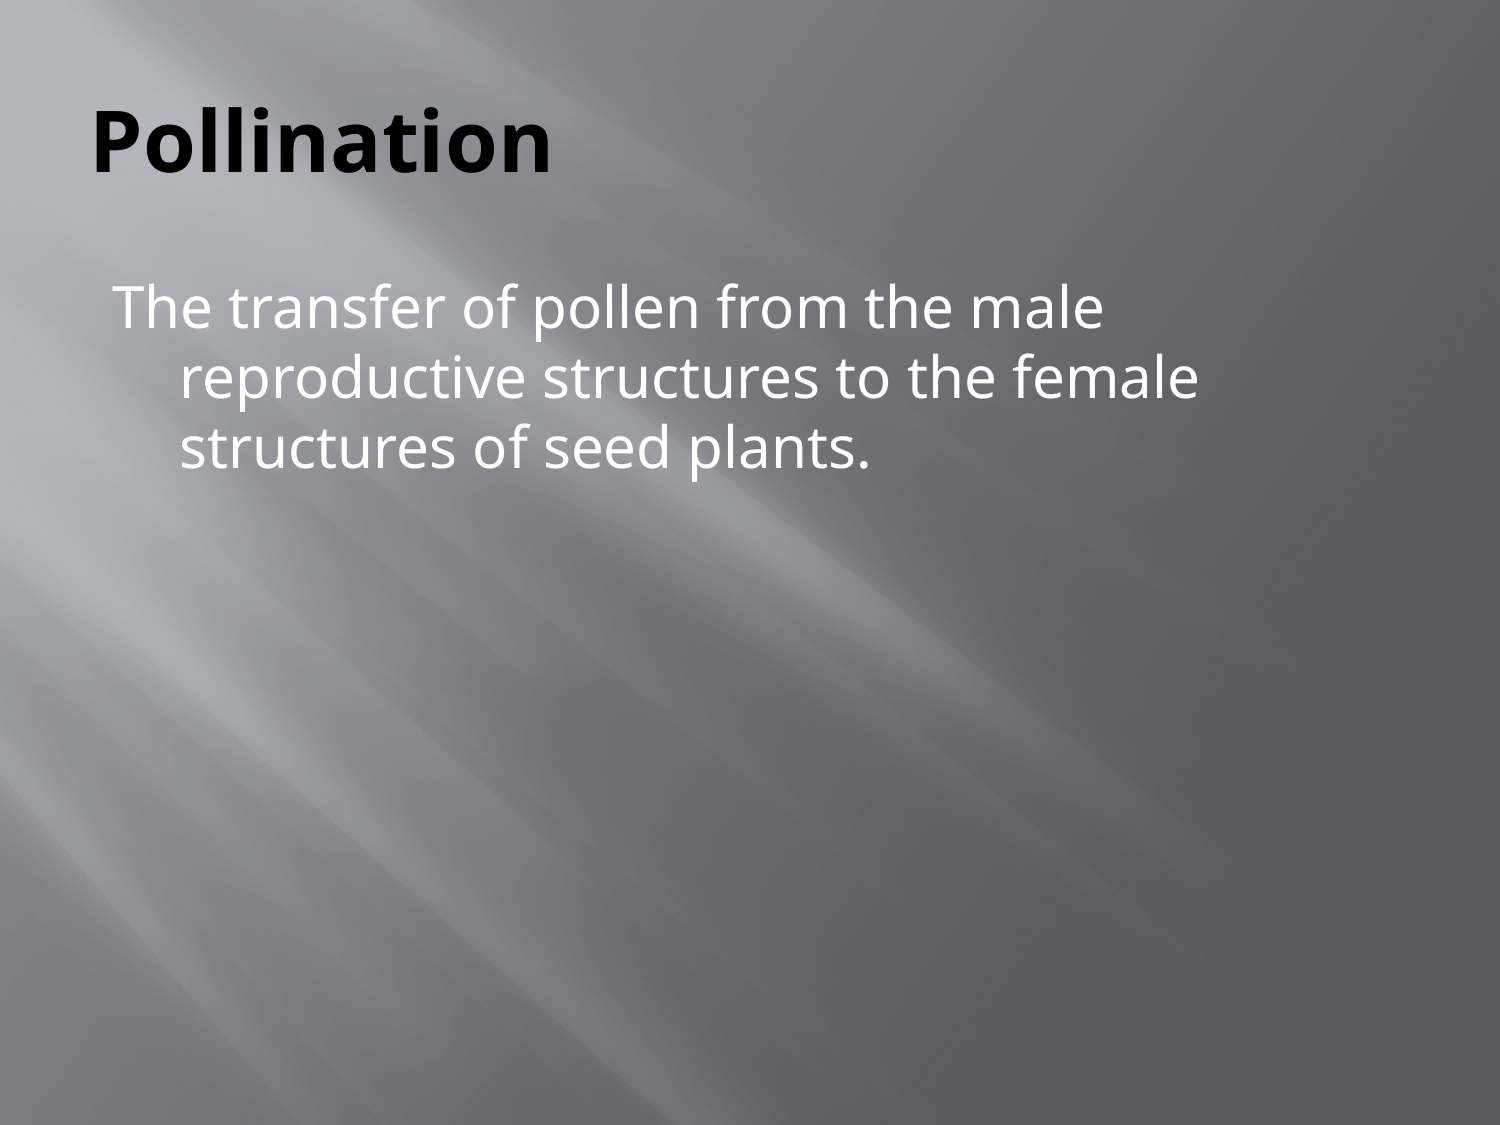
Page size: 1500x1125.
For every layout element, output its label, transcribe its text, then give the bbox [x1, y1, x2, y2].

list The transfer of pollen from the male reproductive structures to the female structures of seed plants. [75, 262, 1425, 1035]
title Pollination [75, 45, 1425, 233]
